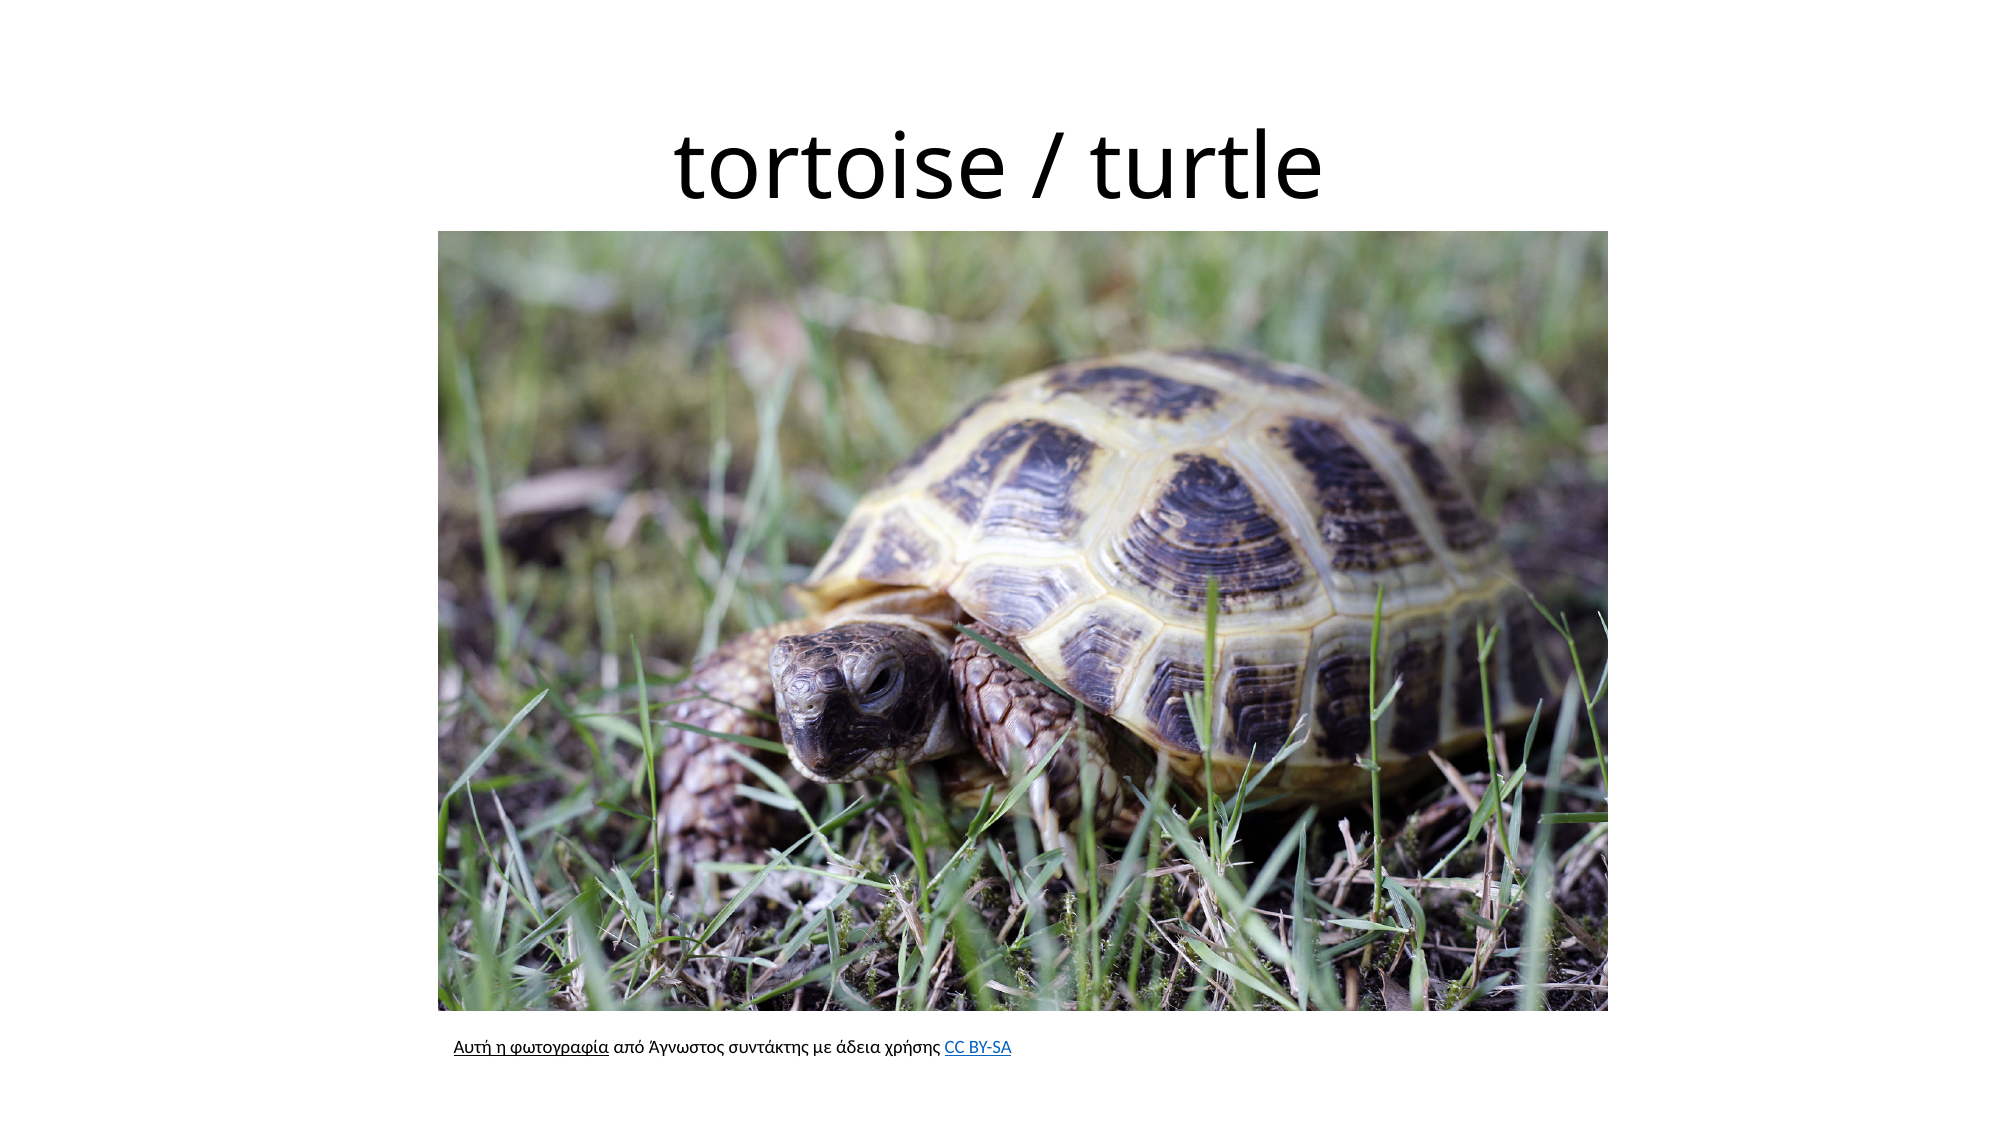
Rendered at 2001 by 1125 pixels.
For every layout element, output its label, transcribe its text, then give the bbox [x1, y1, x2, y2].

title tortoise / turtle [137, 59, 1863, 278]
text_box Αυτή η φωτογραφία από Άγνωστος συντάκτης με άδεια χρήσης CC BY-SA [438, 1027, 1608, 1065]
picture [438, 231, 1608, 1011]
